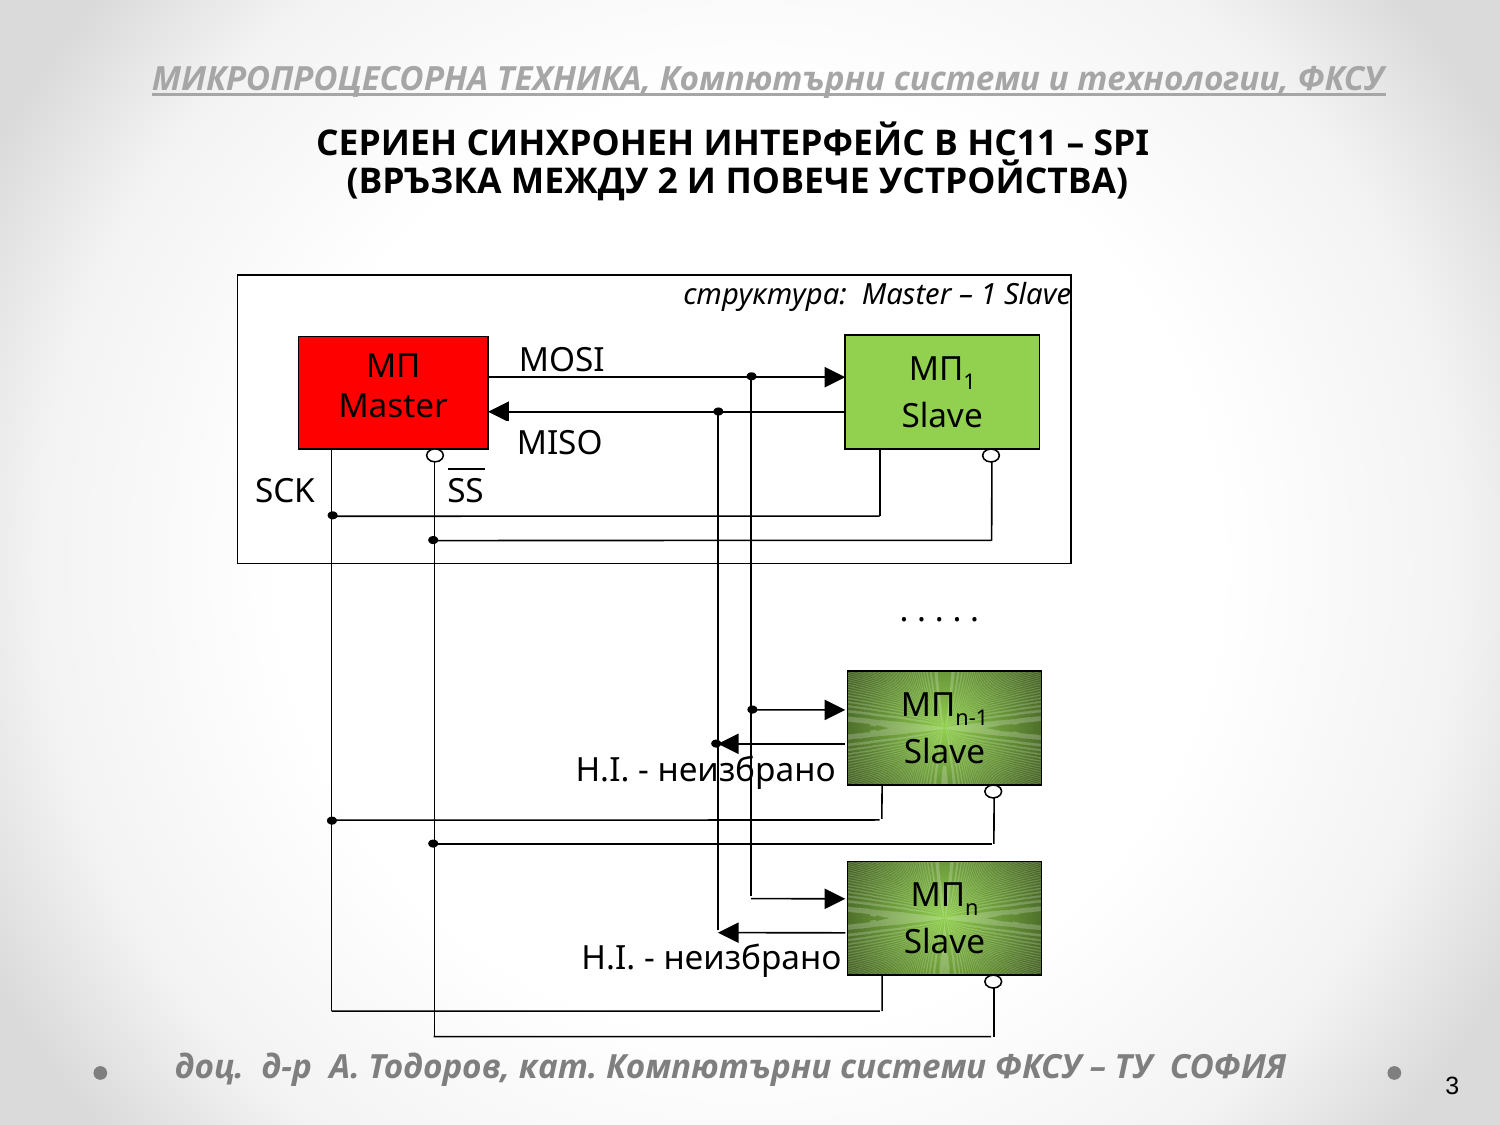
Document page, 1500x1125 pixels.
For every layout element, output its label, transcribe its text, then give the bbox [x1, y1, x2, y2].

subtitle СЕРИЕН СИНХРОНЕН ИНТЕРФЕЙС В НС11 – SPI (ВРЪЗКА МЕЖДУ 2 И ПОВЕЧЕ УСТРОЙСТВА) [50, 137, 1425, 250]
picture [0, 0, 1500, 1125]
text_box МИКРОПРОЦЕСОРНА ТЕХНИКА, Компютърни системи и технологии, ФКСУ [75, 50, 1463, 100]
text_box доц. д-р А. Тодоров, кат. Компютърни системи ФКСУ – ТУ СОФИЯ [75, 1037, 1388, 1100]
text_box ‹#› [1349, 1061, 1475, 1103]
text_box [237, 274, 1072, 1037]
